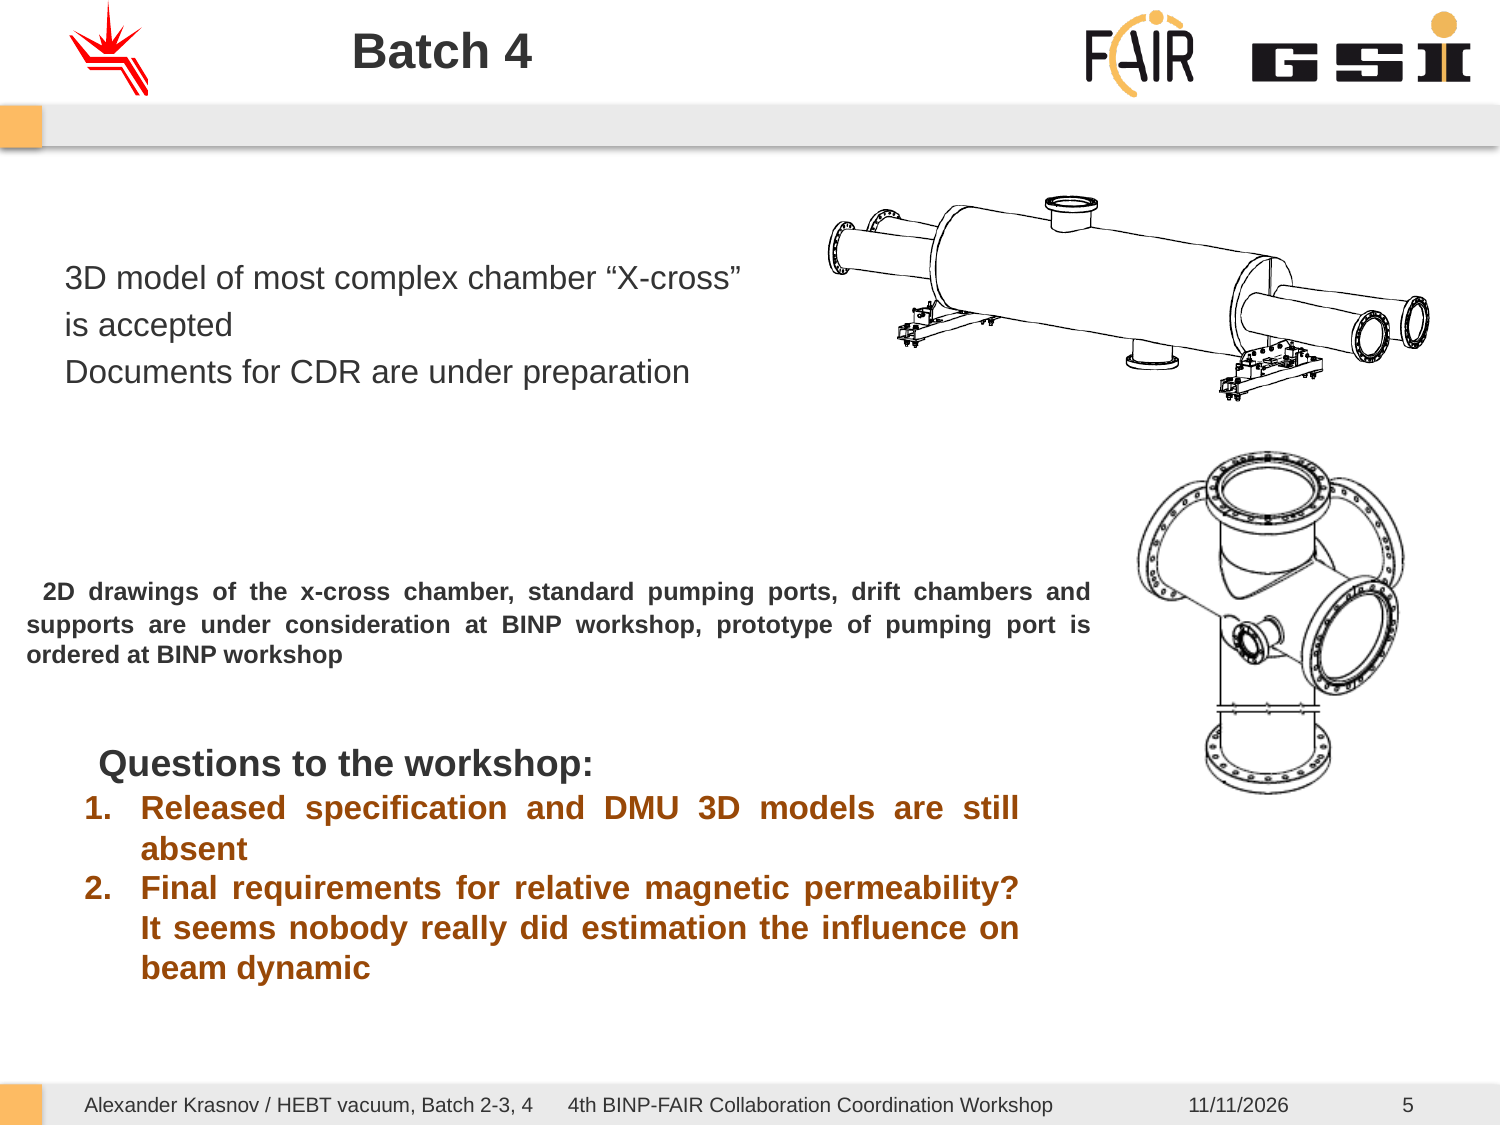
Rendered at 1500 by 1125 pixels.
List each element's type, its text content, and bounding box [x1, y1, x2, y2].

slide_number 5 [1306, 1086, 1429, 1122]
text_box [69, 35, 148, 96]
text_box [73, 0, 142, 54]
title Batch 4 [322, 0, 940, 86]
picture [1085, 8, 1194, 99]
footer Alexander Krasnov / HEBT vacuum, Batch 2-3, 4 4th BINP-FAIR Collaboration Coordination Workshop [69, 1086, 1165, 1122]
text_box 2D drawings of the x-cross chamber, standard pumping ports, drift chambers and supports are under consideration at BINP workshop, prototype of pumping port is ordered at BINP workshop [11, 554, 1107, 677]
picture [818, 159, 1441, 813]
list 3D model of most complex chamber “X-cross” is accepted Documents for CDR are under preparation [49, 249, 813, 334]
text_box Questions to the workshop: Released specification and DMU 3D models are still absent Final requirements for relative magnetic permeability? It seems nobody really did estimation the influence on beam dynamic [69, 719, 1036, 1005]
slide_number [1165, 1086, 1304, 1122]
picture [1250, 9, 1472, 84]
